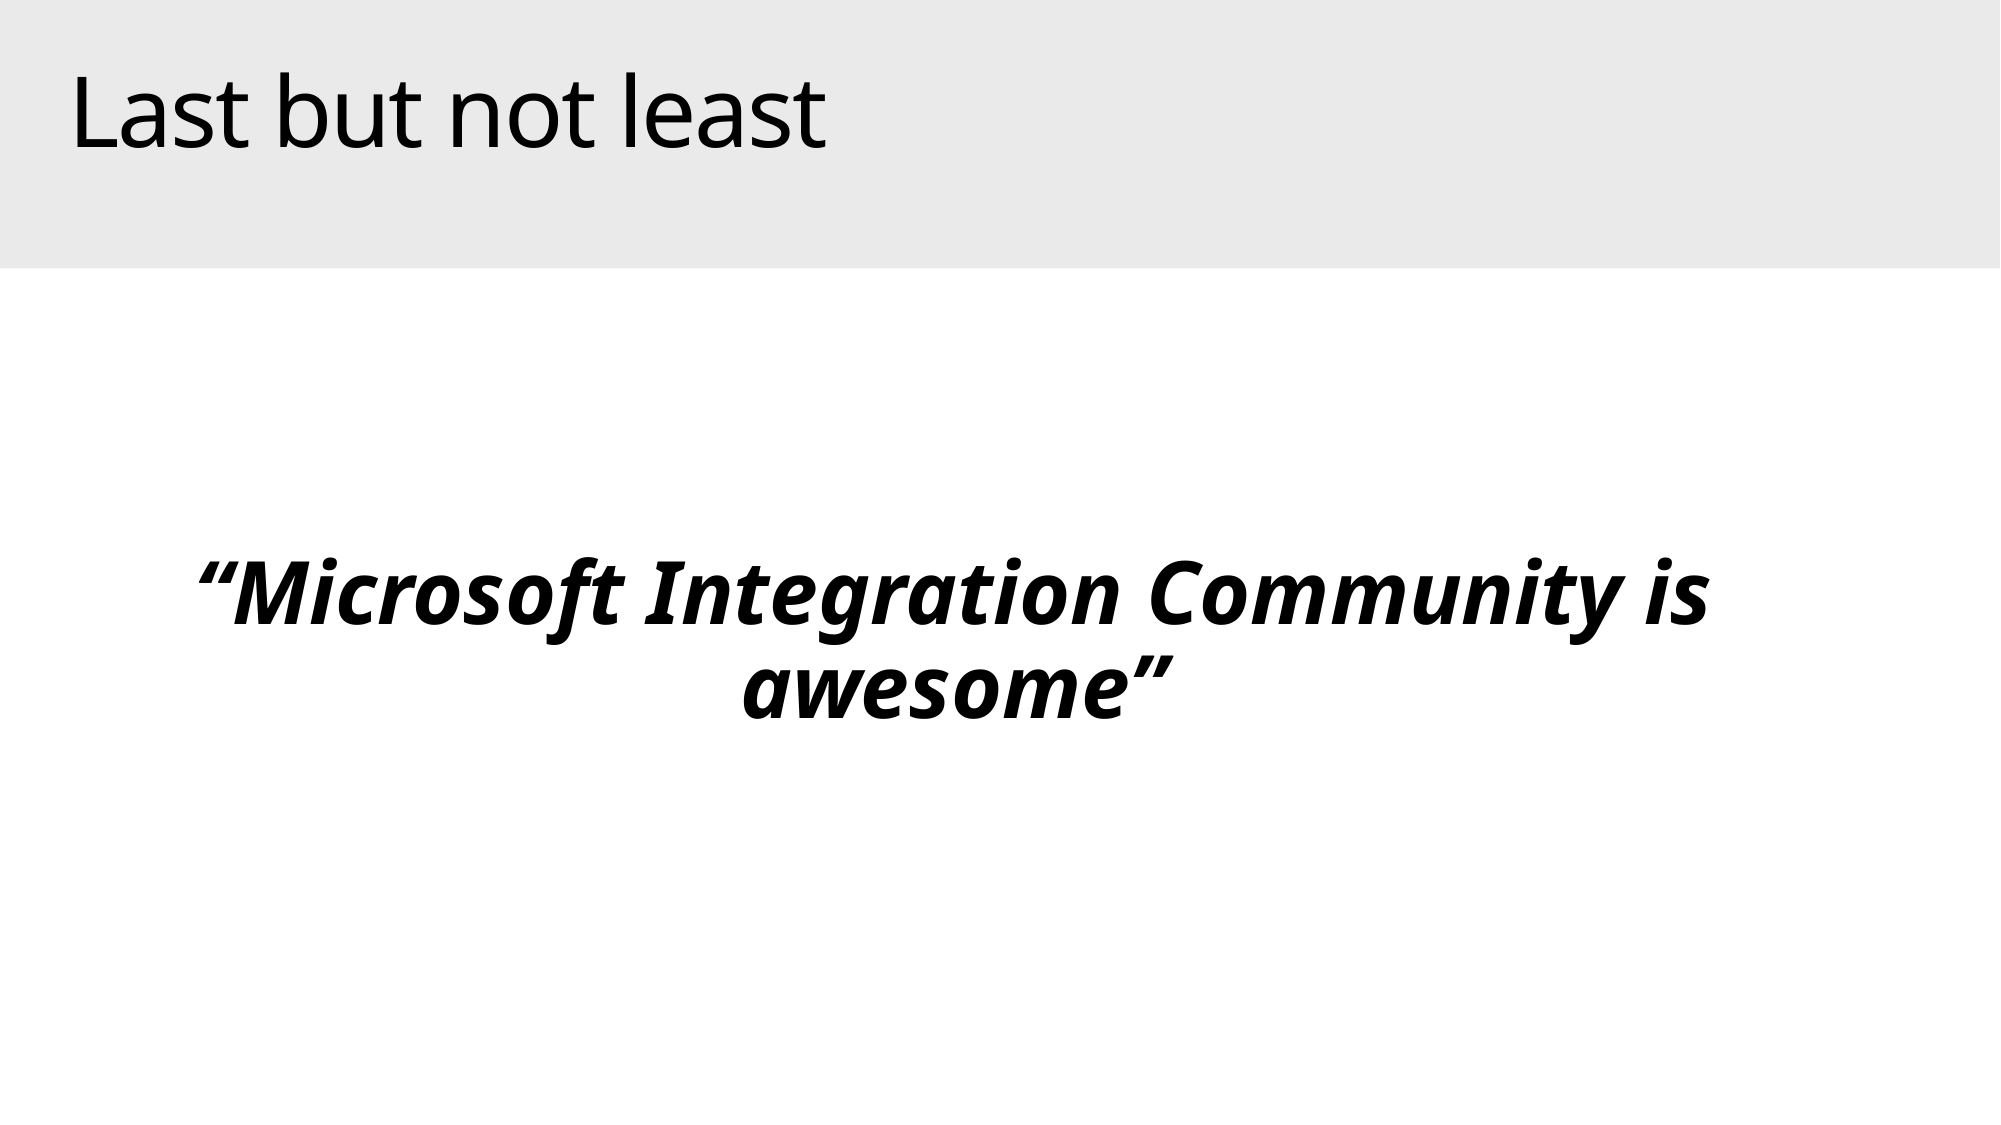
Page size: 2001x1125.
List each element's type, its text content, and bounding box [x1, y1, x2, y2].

title Last but not least [44, 47, 1957, 196]
list “Microsoft Integration Community is awesome” [19, 396, 1888, 654]
